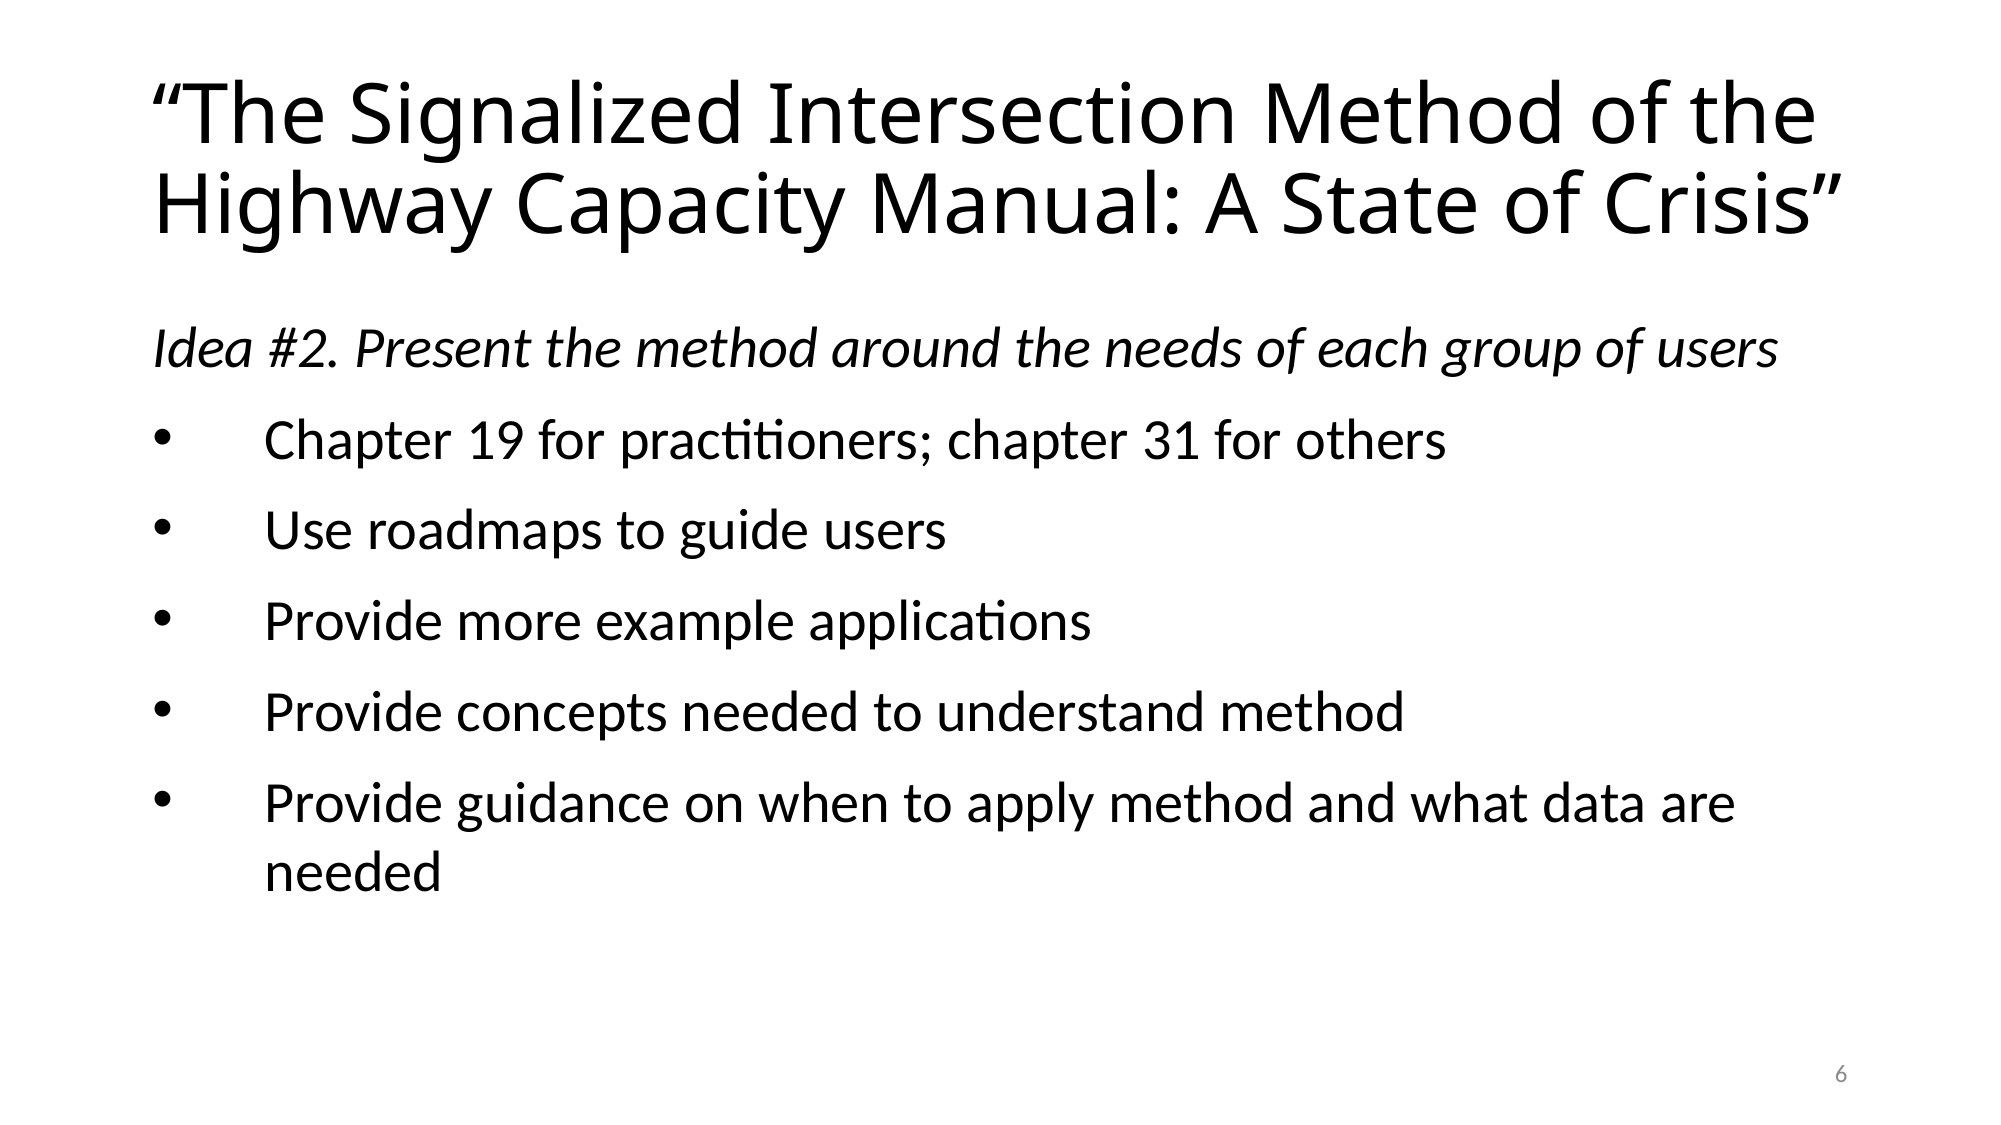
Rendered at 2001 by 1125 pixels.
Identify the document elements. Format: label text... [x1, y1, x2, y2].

title “The Signalized Intersection Method of the Highway Capacity Manual: A State of Crisis” [137, 59, 1863, 263]
list Idea #2. Present the method around the needs of each group of users Chapter 19 for practitioners; chapter 31 for others Use roadmaps to guide users Provide more example applications Provide concepts needed to understand method Provide guidance on when to apply method and what data are needed [137, 309, 1863, 936]
slide_number 6 [1412, 1042, 1863, 1103]
